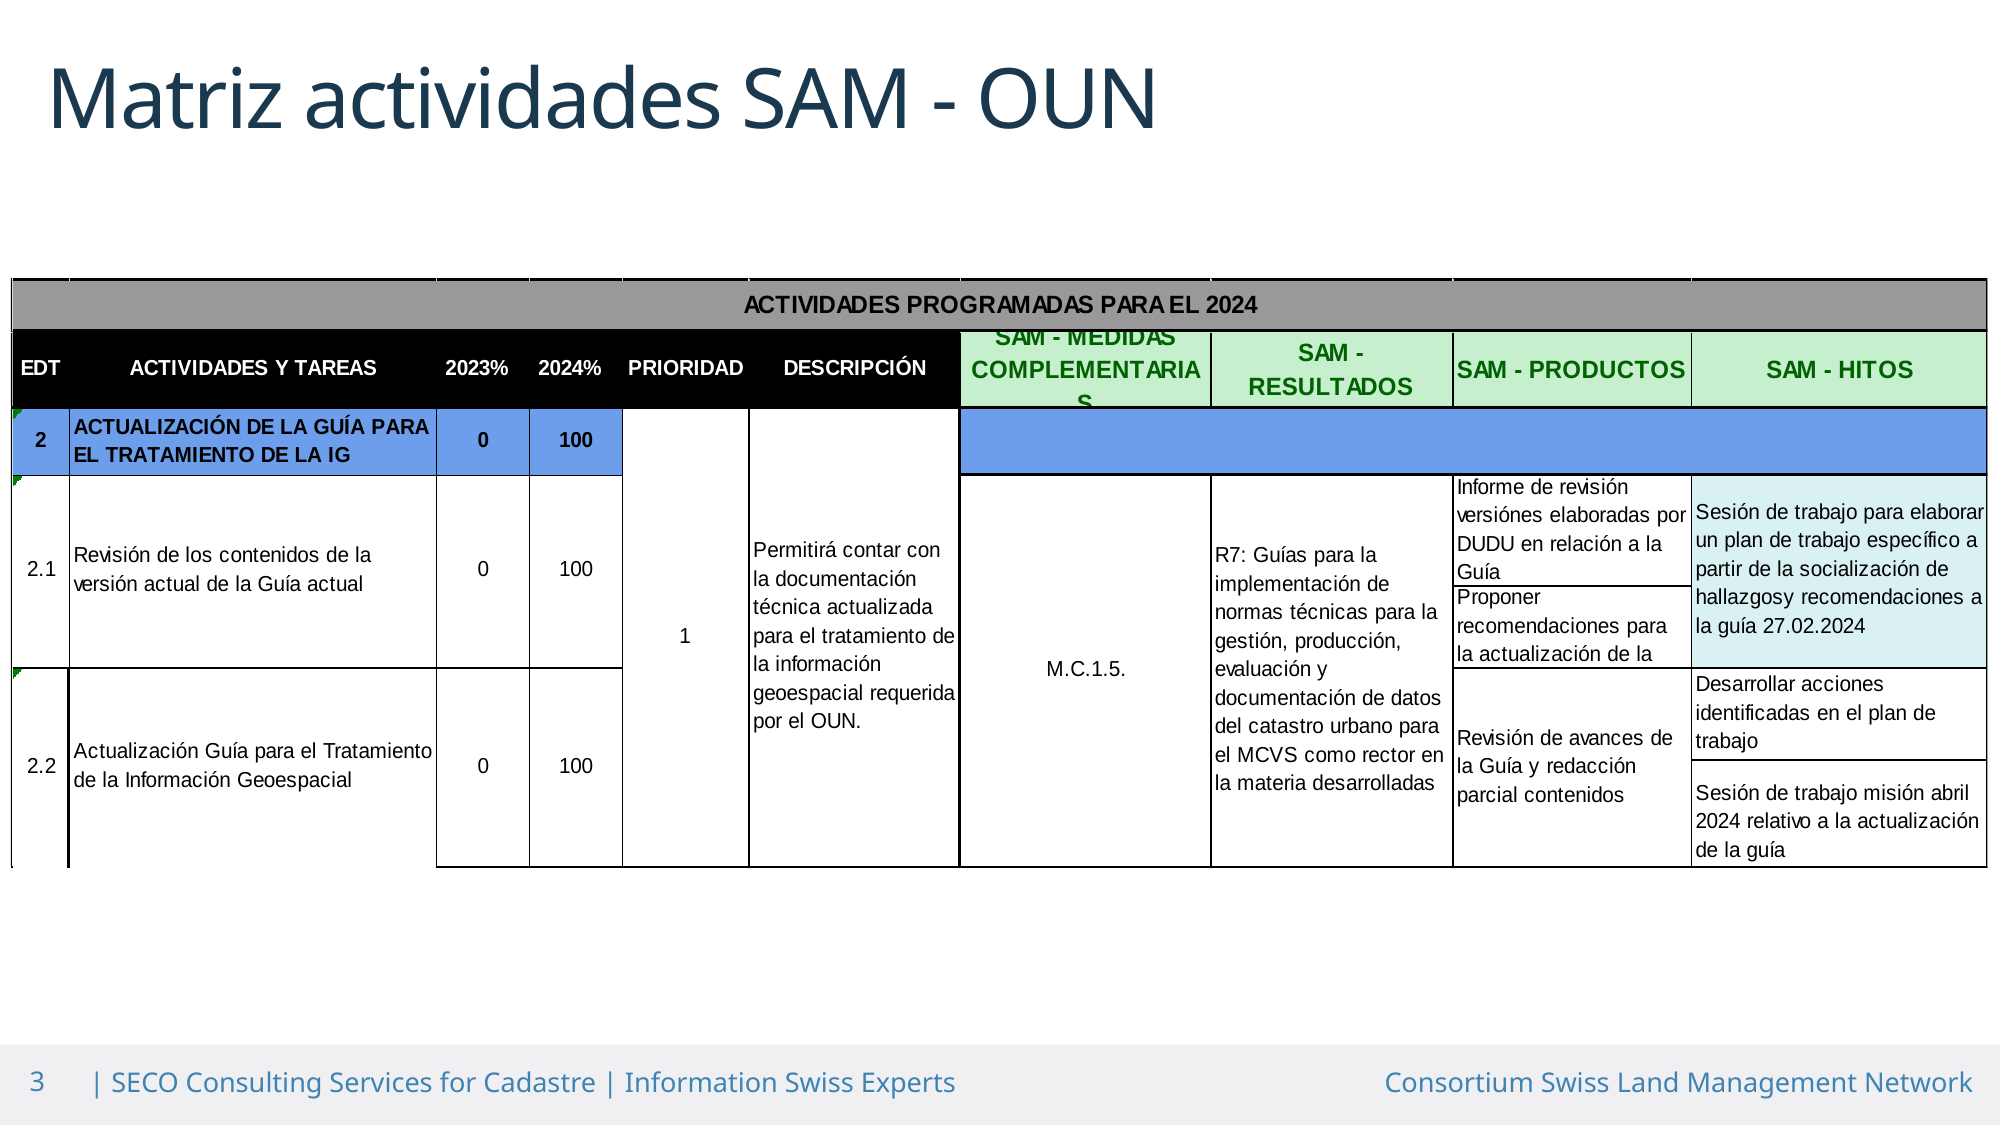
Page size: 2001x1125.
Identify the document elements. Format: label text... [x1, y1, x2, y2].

title Matriz actividades SAM - OUN [37, 45, 1841, 165]
slide_number 3 [14, 1056, 99, 1107]
picture [10, 278, 1990, 870]
